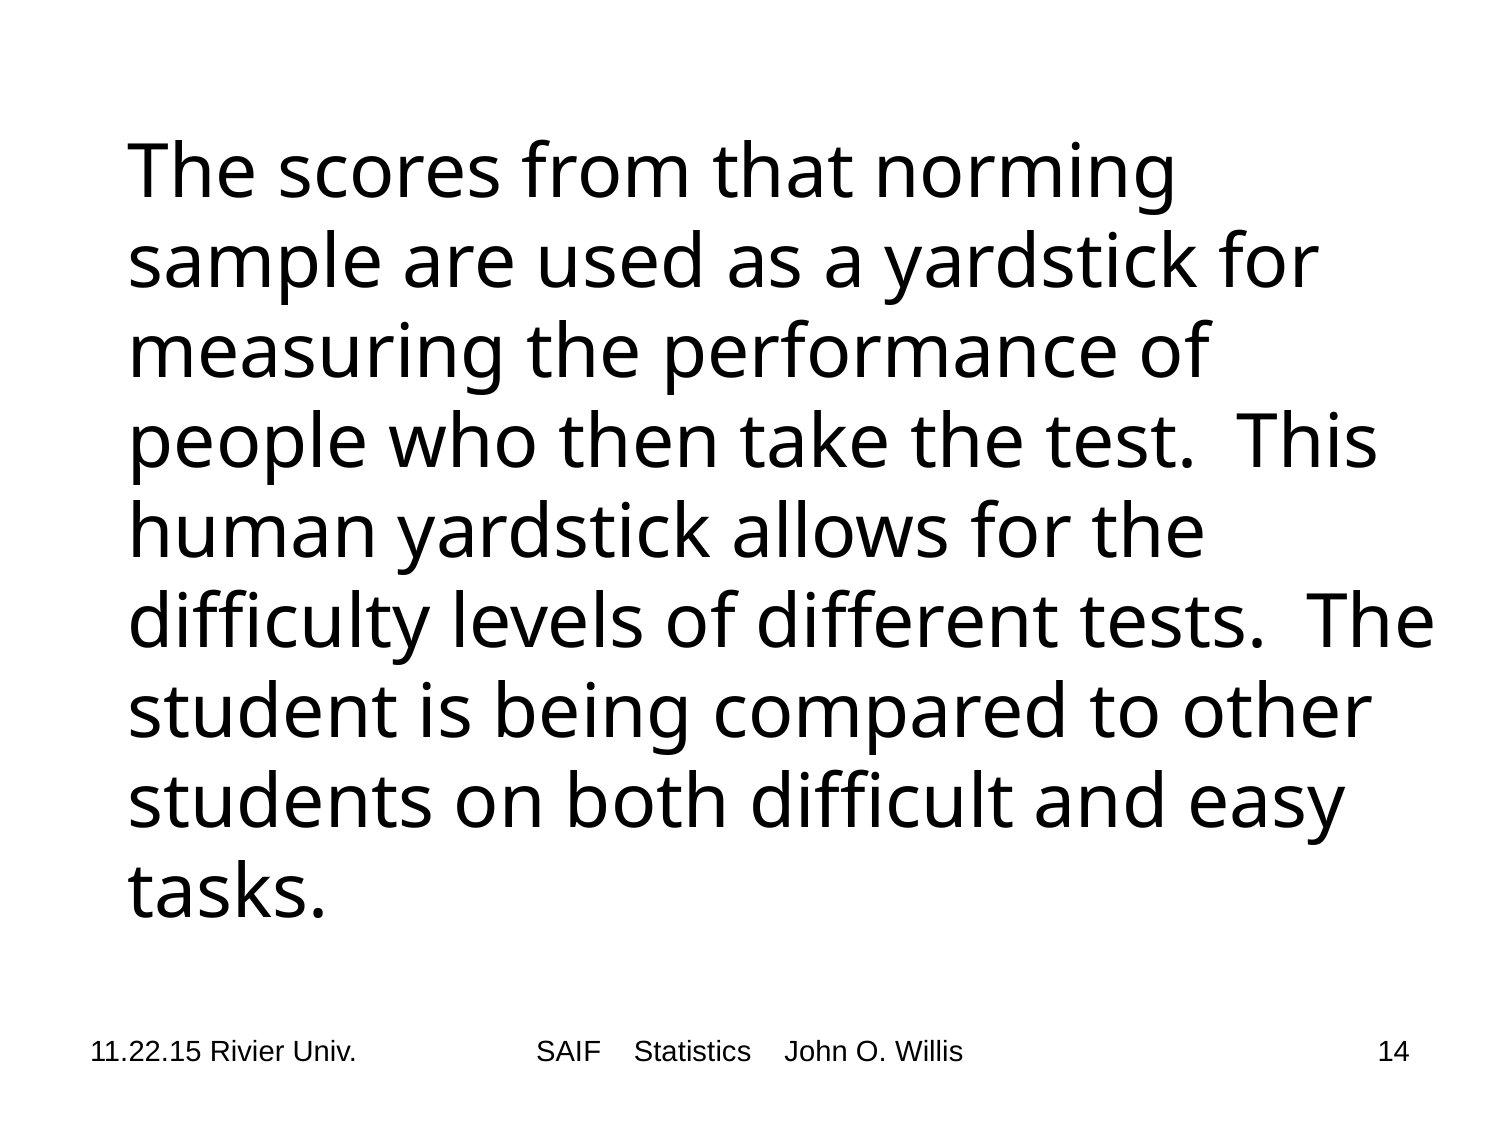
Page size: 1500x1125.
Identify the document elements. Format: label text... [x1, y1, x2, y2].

title The scores from that norming sample are used as a yardstick for measuring the performance of people who then take the test. This human yardstick allows for the difficulty levels of different tests. The student is being compared to other students on both difficult and easy tasks. [112, 12, 1463, 1043]
slide_number 14 [1074, 1043, 1425, 1103]
footer SAIF Statistics John O. Willis [512, 1043, 988, 1103]
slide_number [75, 1024, 425, 1103]
